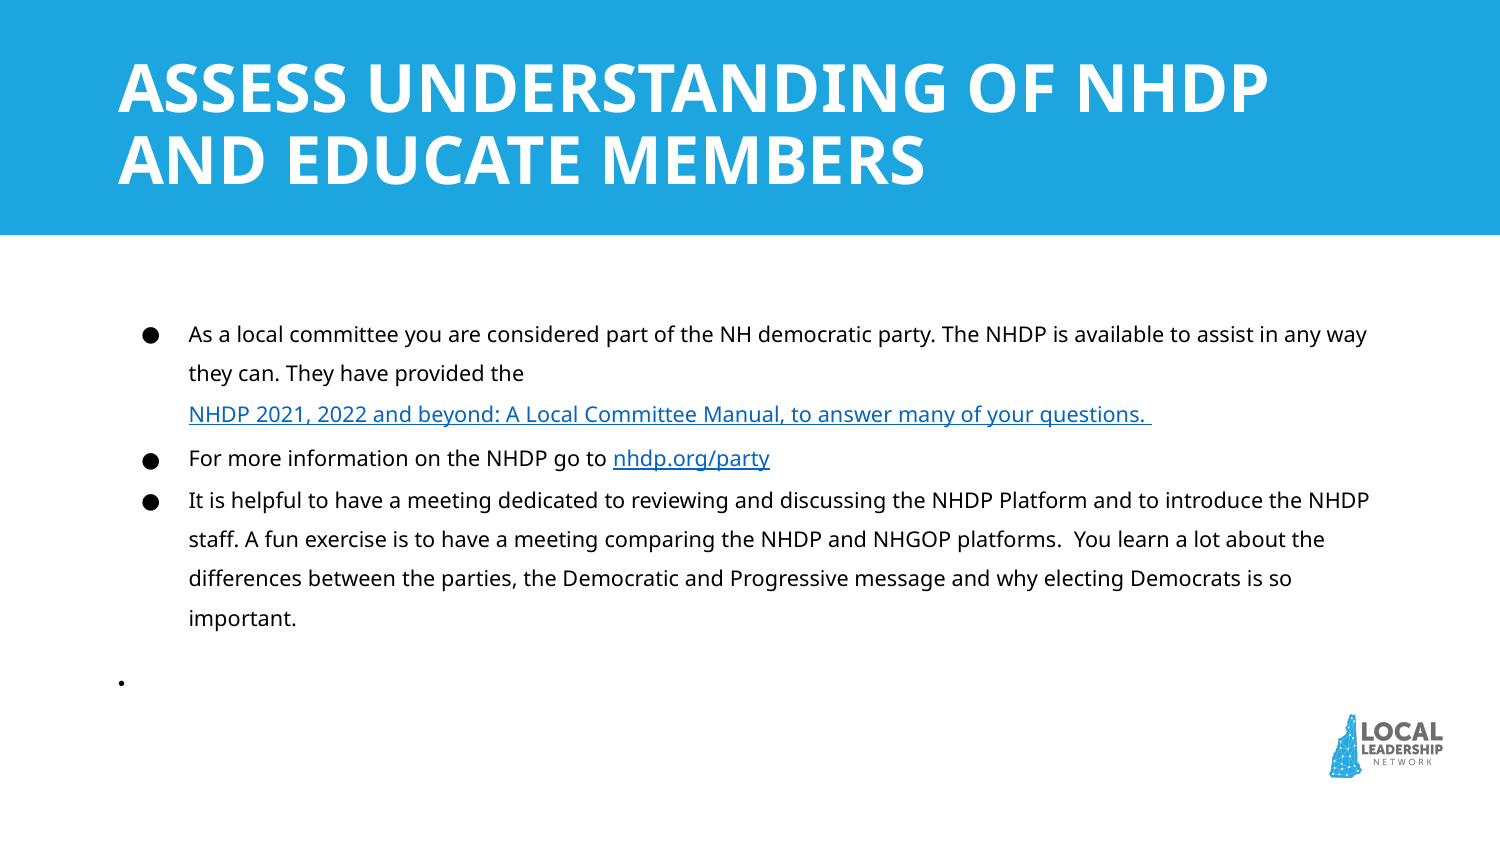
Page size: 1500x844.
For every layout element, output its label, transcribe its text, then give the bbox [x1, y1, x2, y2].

text_box [0, 0, 1500, 236]
picture [1323, 714, 1450, 778]
text_box As a local committee you are considered part of the NH democratic party. The NHDP is available to assist in any way they can. They have provided the NHDP 2021, 2022 and beyond: A Local Committee Manual, to answer many of your questions. For more information on the NHDP go to nhdp.org/party It is helpful to have a meeting dedicated to reviewing and discussing the NHDP Platform and to introduce the NHDP staff. A fun exercise is to have a meeting comparing the NHDP and NHGOP platforms. You learn a lot about the differences between the parties, the Democratic and Progressive message and why electing Democrats is so important. [103, 300, 1397, 705]
title ASSESS UNDERSTANDING OF NHDP AND EDUCATE MEMBERS [103, 44, 1397, 208]
